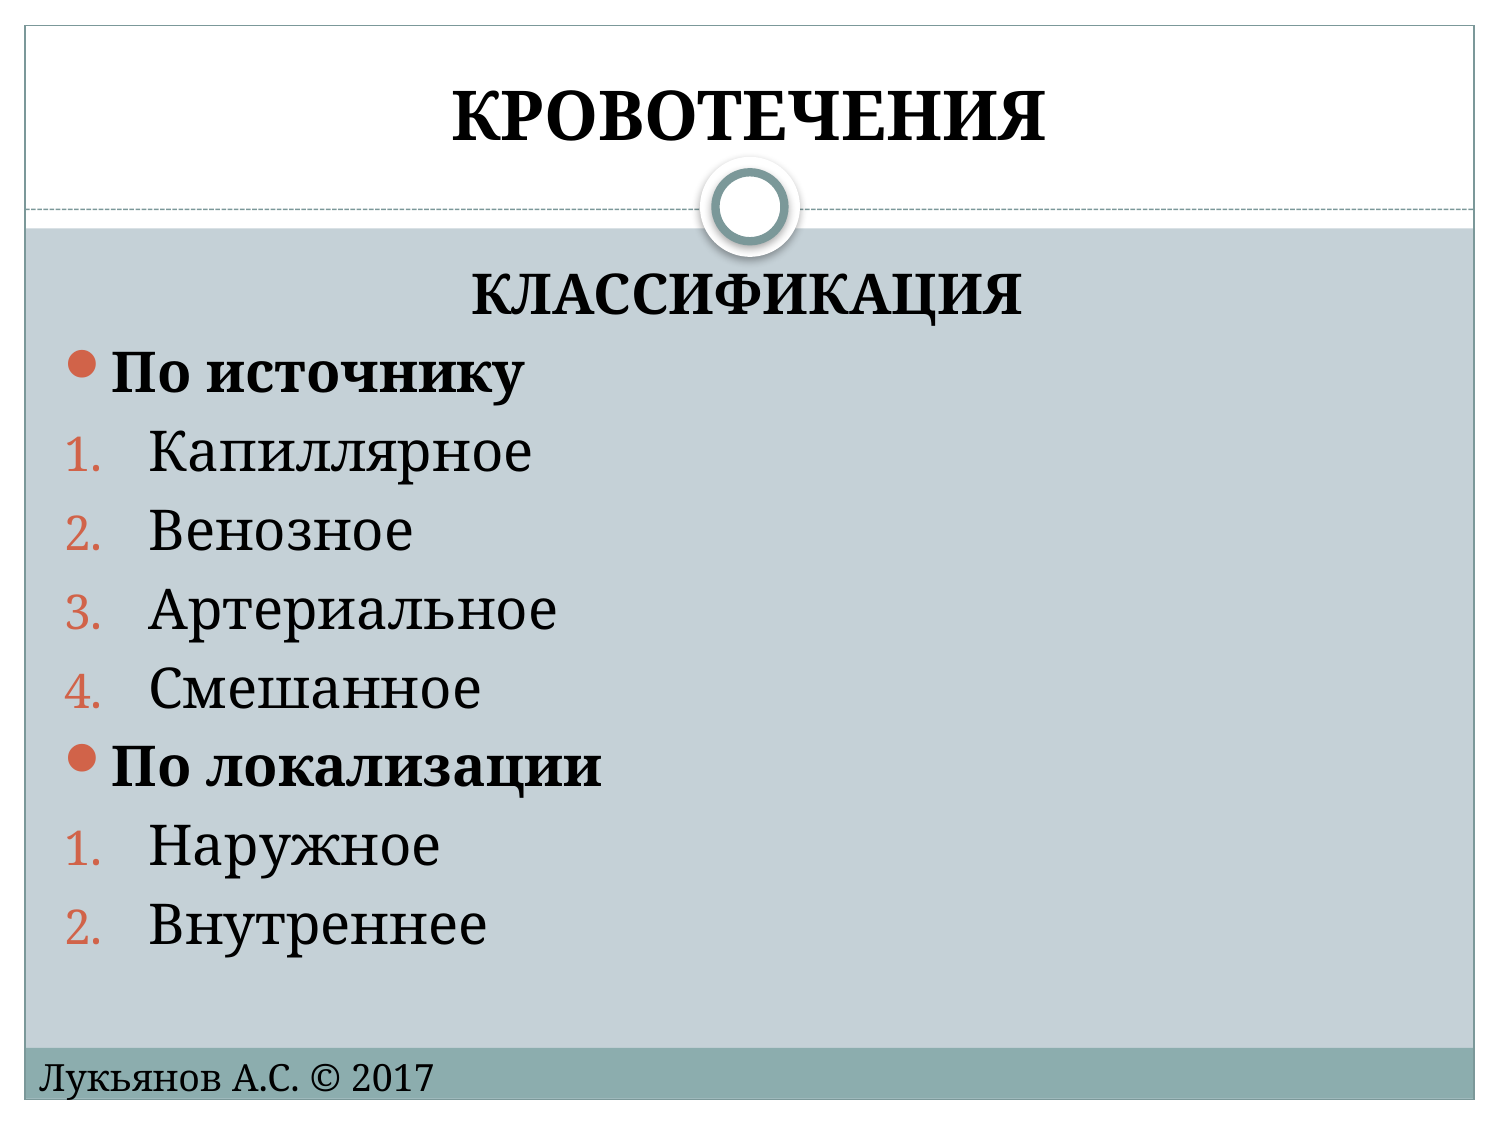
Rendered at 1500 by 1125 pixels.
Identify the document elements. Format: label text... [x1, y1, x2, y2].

text_box Лукьянов А.С. © 2017 [12, 1046, 463, 1107]
list КЛАССИФИКАЦИЯ По источнику Капиллярное Венозное Артериальное Смешанное По локализации Наружное Внутреннее [49, 250, 1445, 1001]
title КРОВОТЕЧЕНИЯ [49, 37, 1450, 162]
